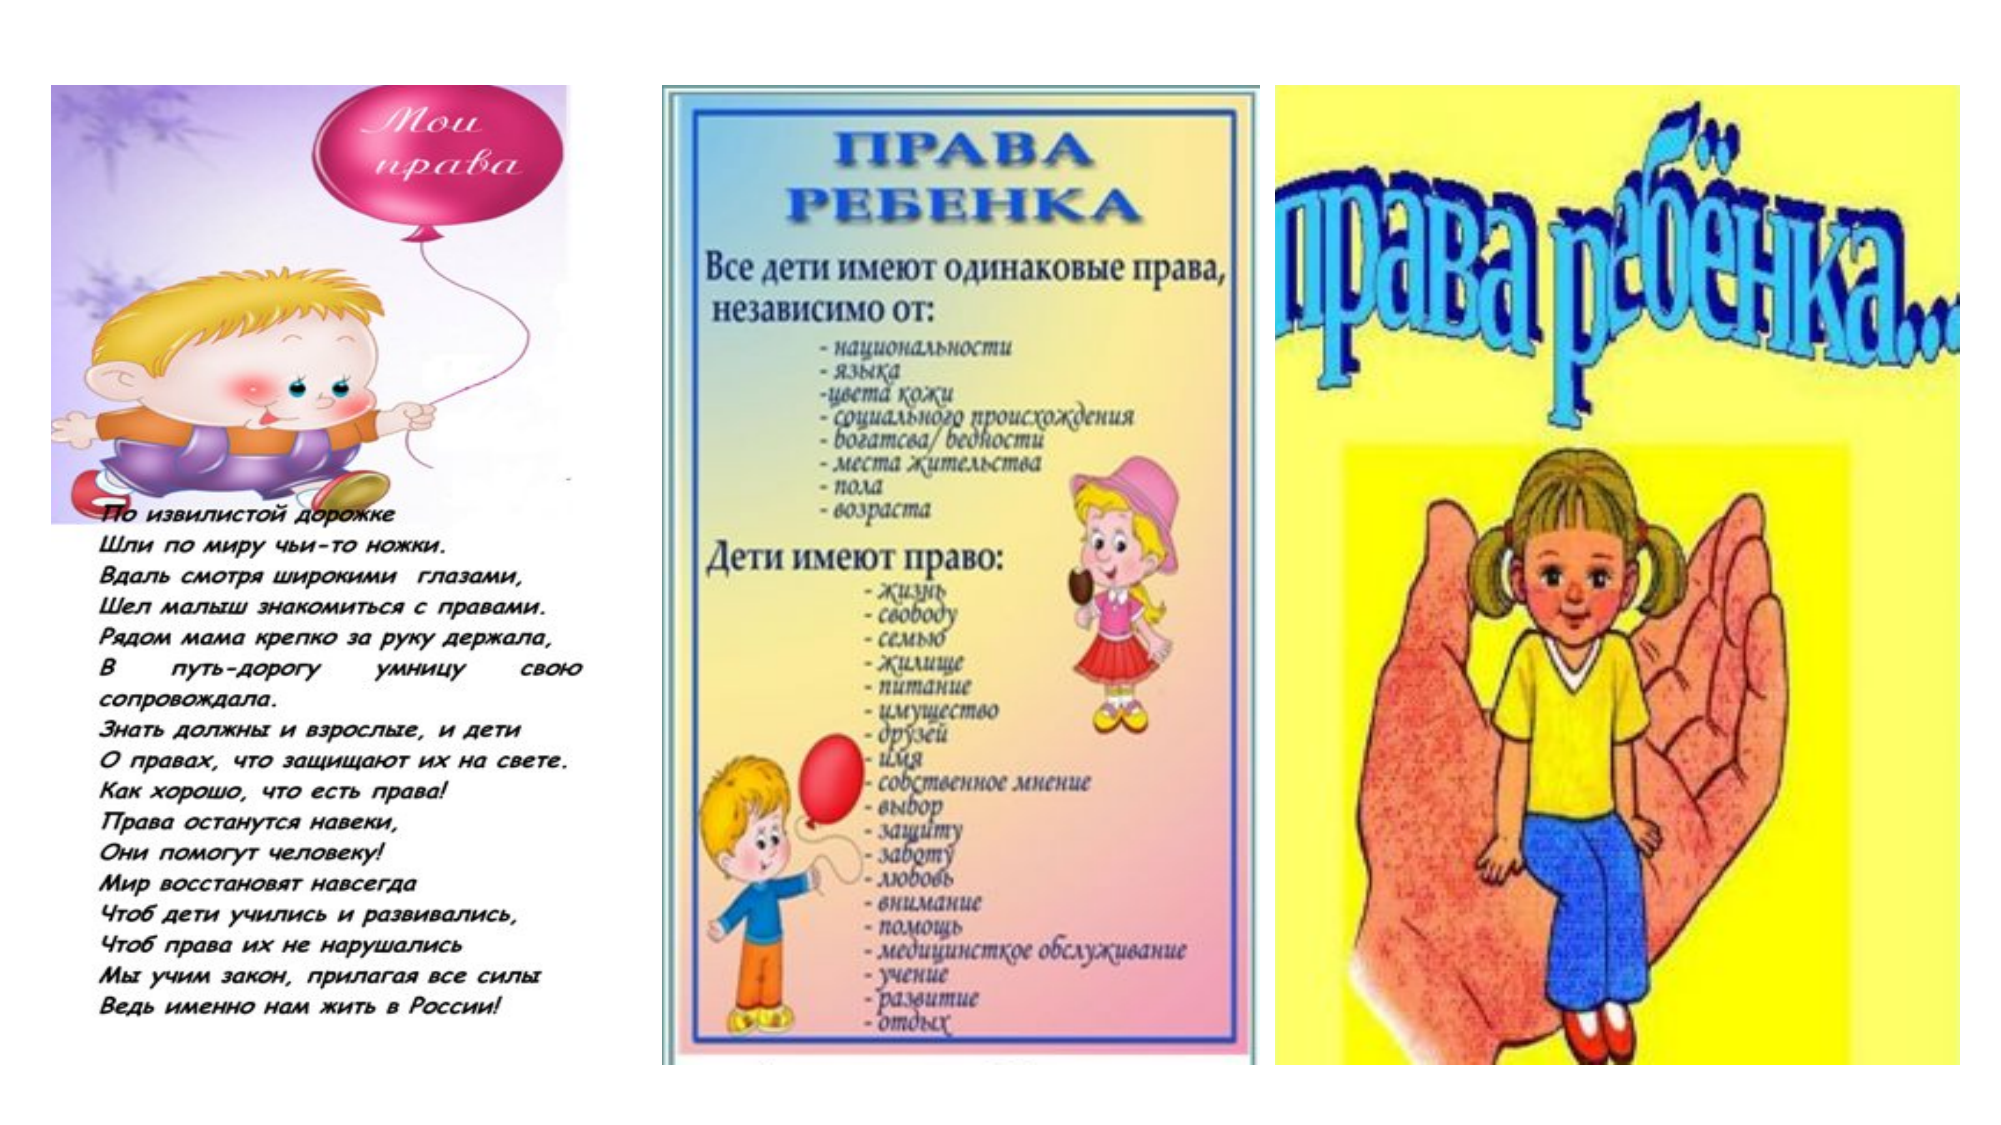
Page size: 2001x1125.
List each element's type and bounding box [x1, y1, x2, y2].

picture [51, 85, 625, 1065]
picture [662, 85, 1260, 1065]
picture [1275, 85, 1960, 1065]
